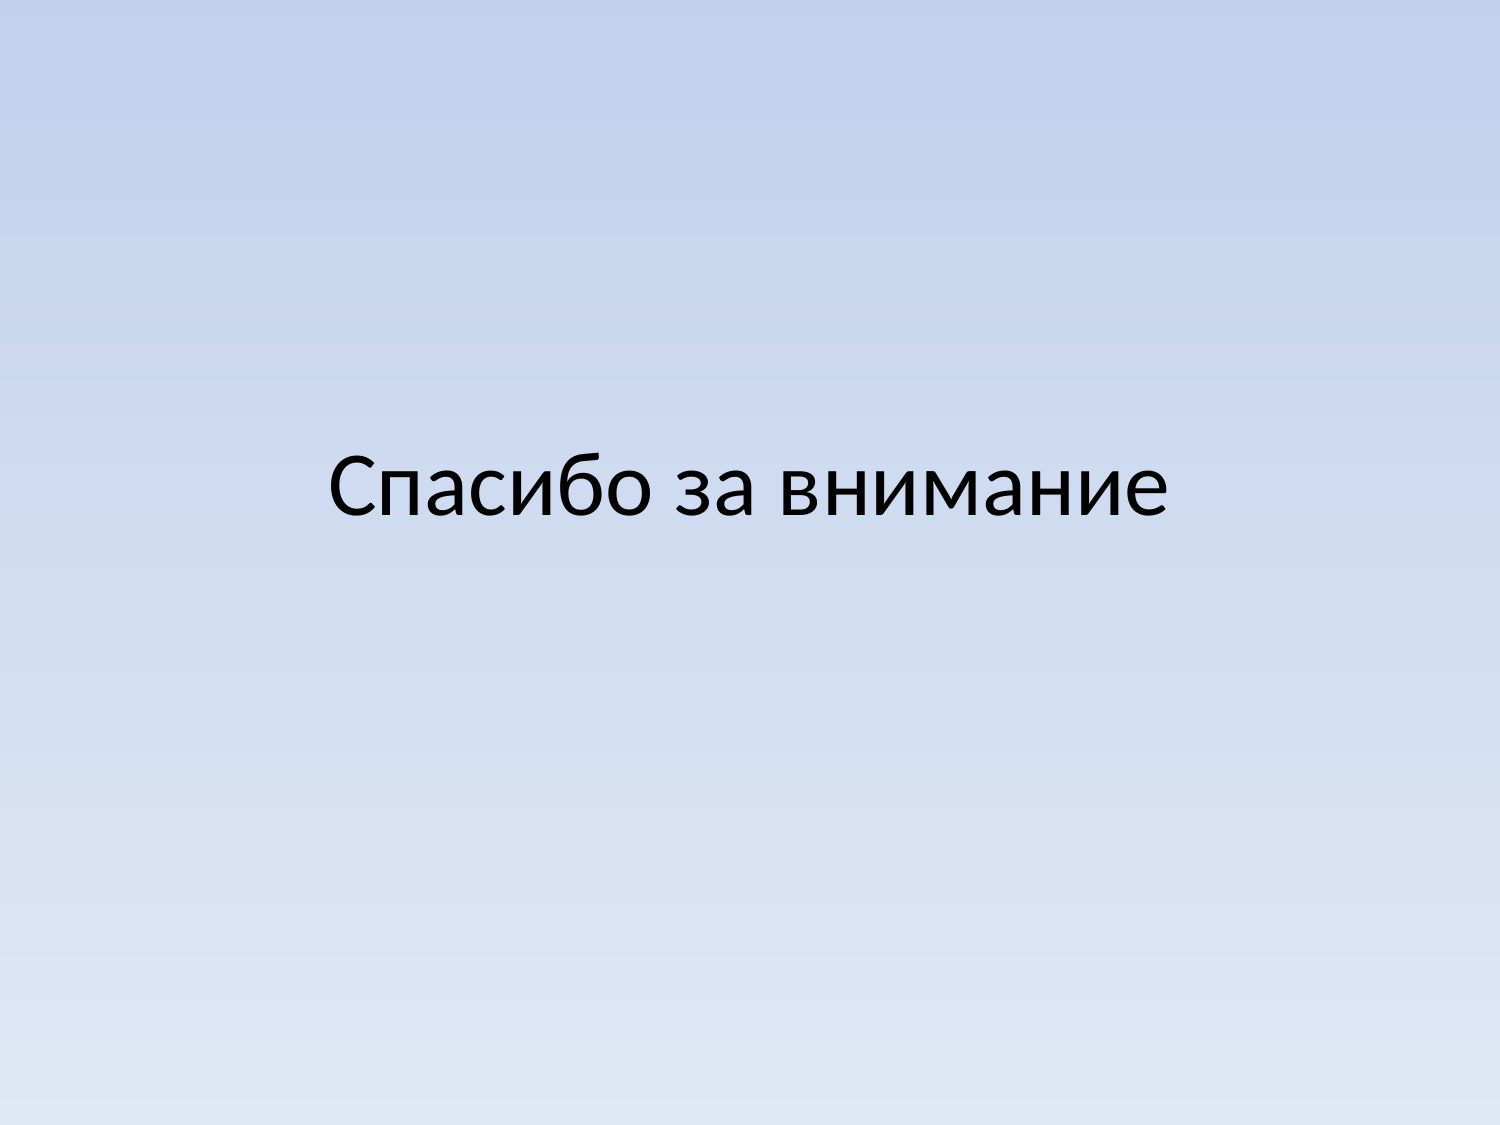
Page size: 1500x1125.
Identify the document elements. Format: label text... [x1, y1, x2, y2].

title Спасибо за внимание [75, 385, 1425, 573]
